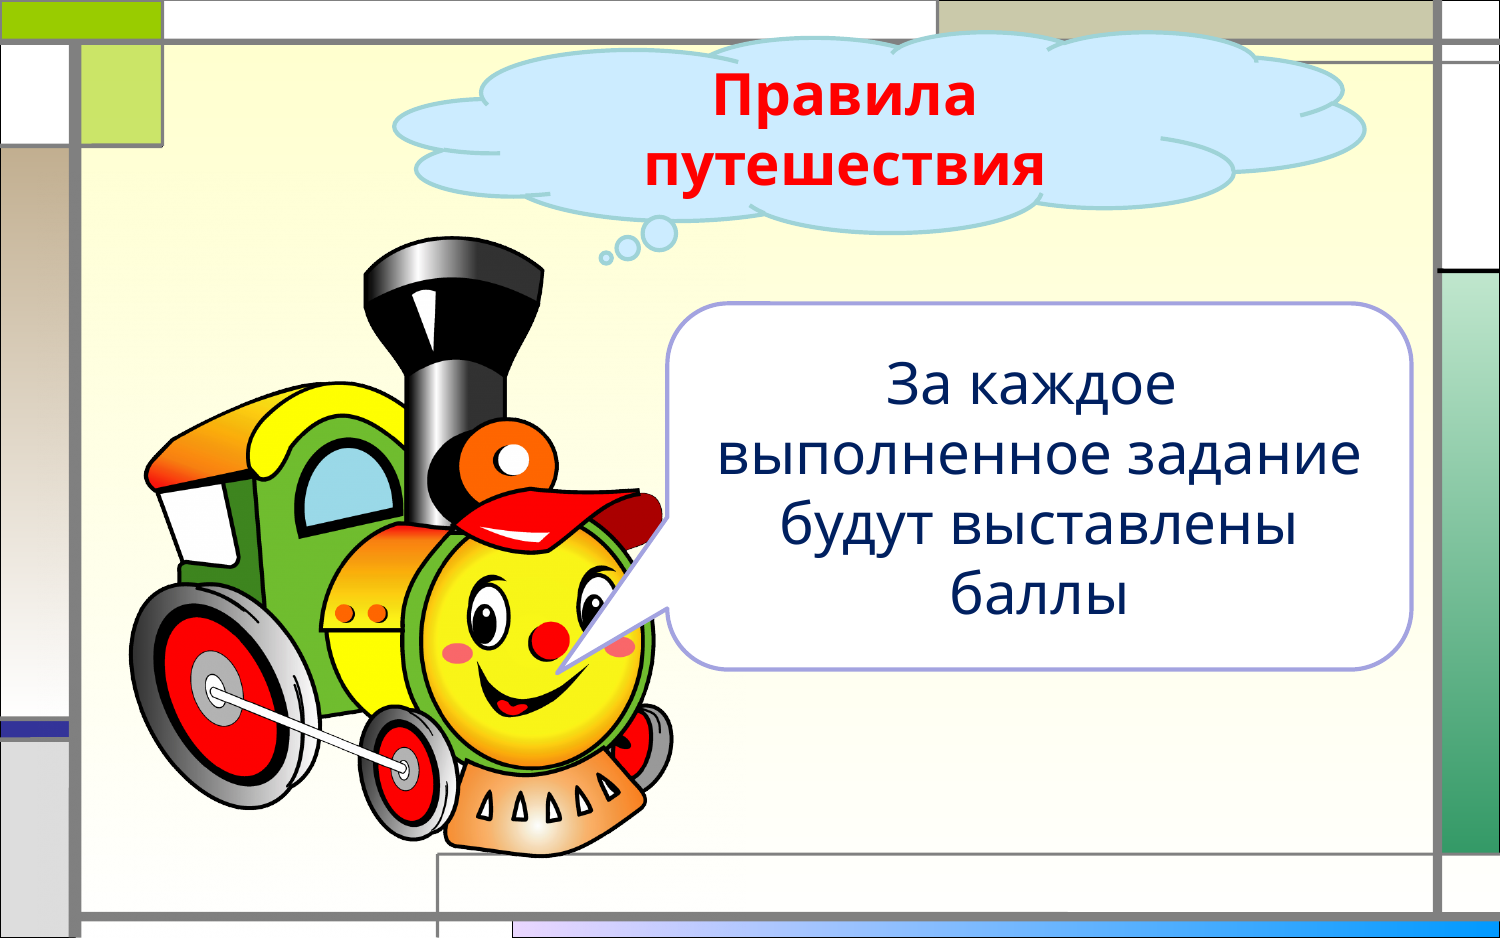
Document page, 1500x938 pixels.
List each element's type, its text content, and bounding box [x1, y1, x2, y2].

text_box За каждое выполненное задание будут выставлены баллы [750, 301, 1414, 672]
text_box Правила путешествия [392, 30, 1367, 236]
picture [37, 170, 746, 938]
